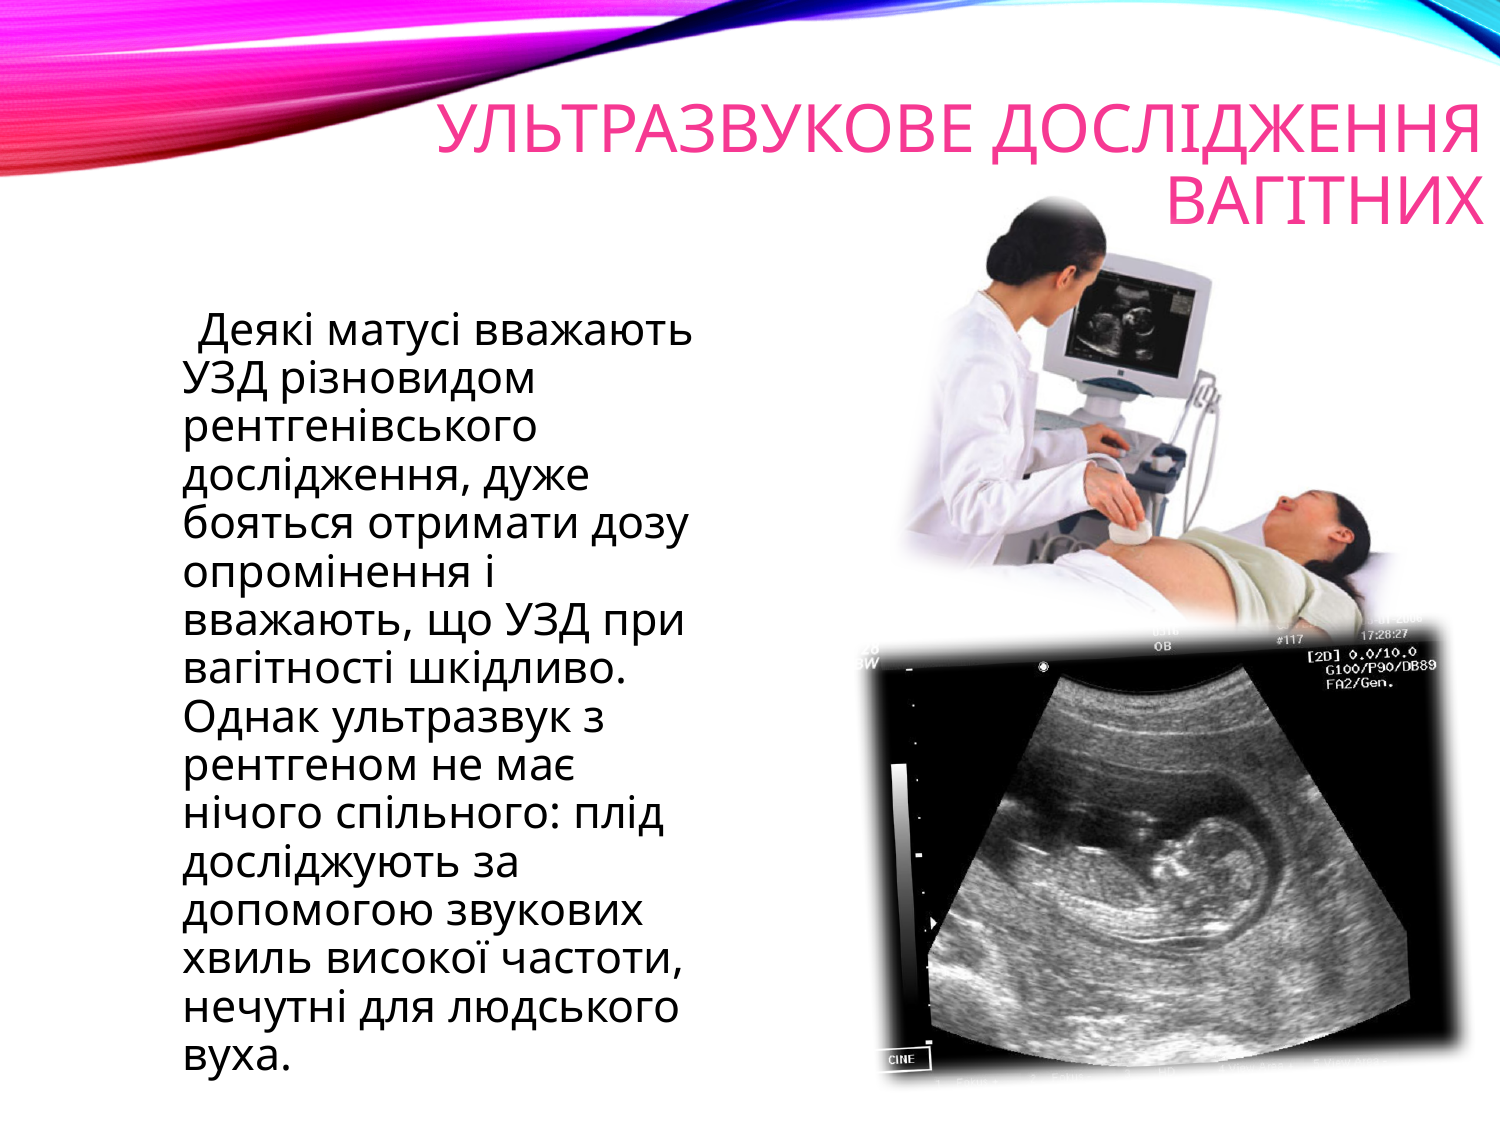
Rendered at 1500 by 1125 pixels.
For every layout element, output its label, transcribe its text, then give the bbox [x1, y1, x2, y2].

picture [0, 0, 1500, 178]
picture [862, 195, 1468, 1079]
title Ультразвукове дослідження вагітних [150, 73, 1500, 261]
list Деякі матусі вважають УЗД різновидом рентгенівського дослідження, дуже бояться отримати дозу опромінення і вважають, що УЗД при вагітності шкідливо. Однак ультразвук з рентгеном не має нічого спільного: плід досліджують за допомогою звукових хвиль високої частоти, нечутні для людського вуха. [79, 298, 736, 1095]
